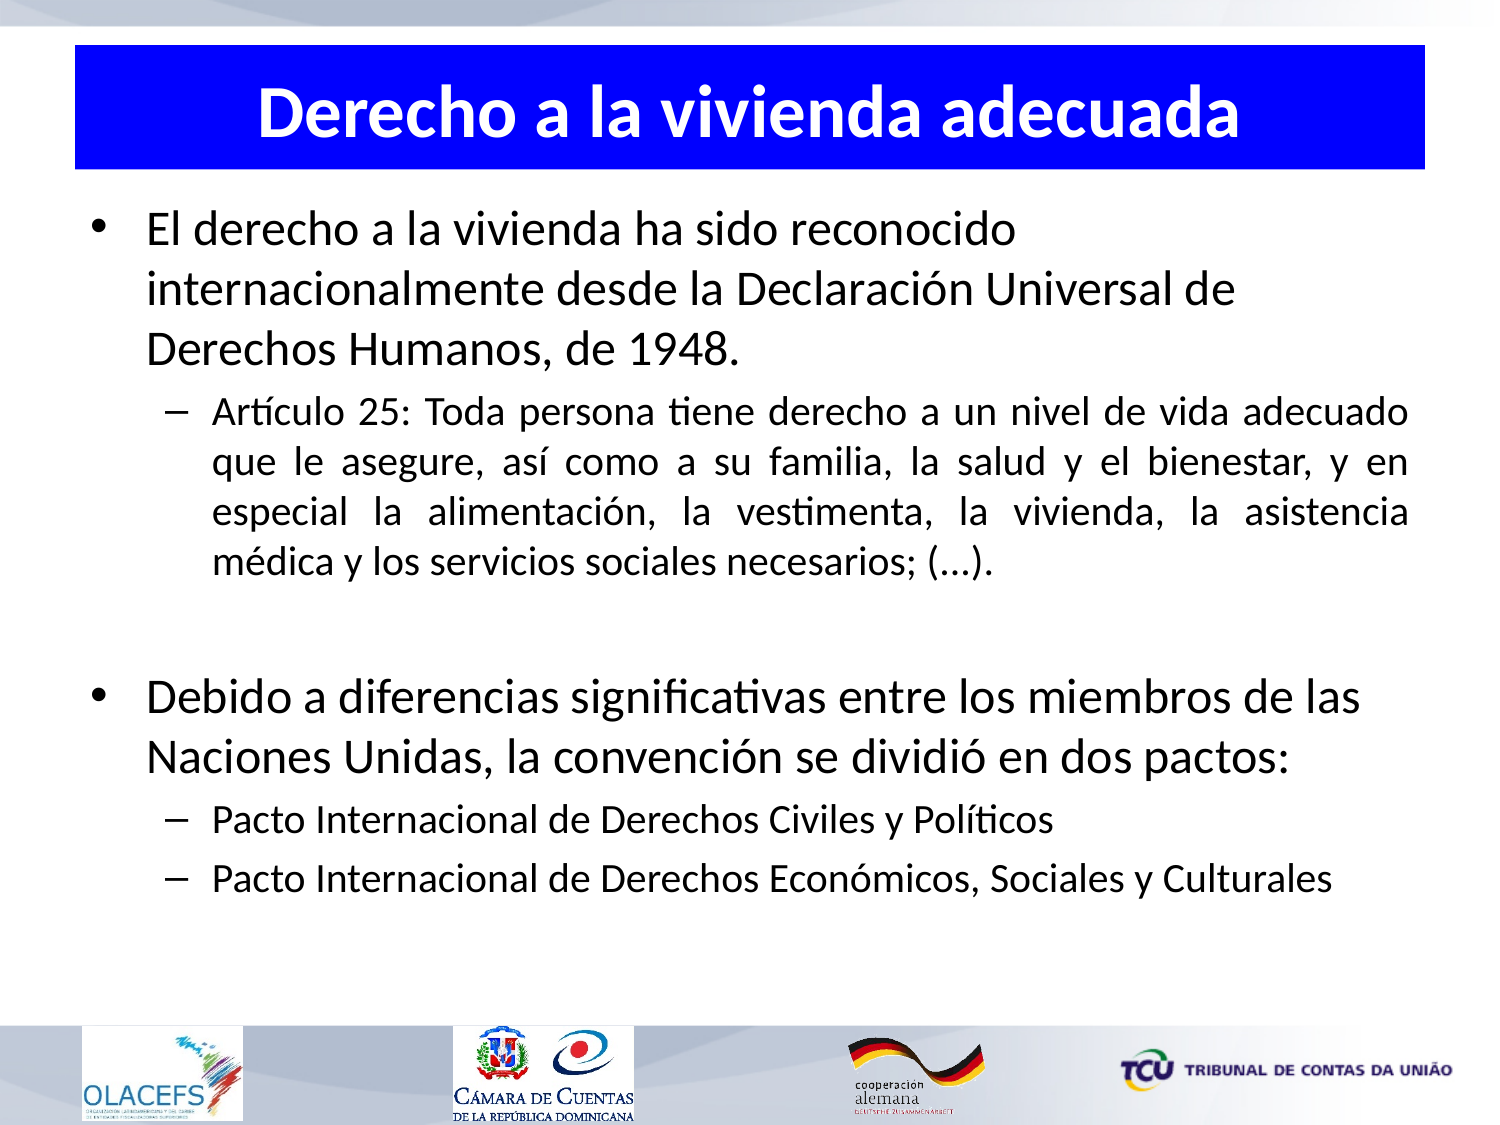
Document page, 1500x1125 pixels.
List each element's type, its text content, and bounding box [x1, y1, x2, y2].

list El derecho a la vivienda ha sido reconocido internacionalmente desde la Declaración Universal de Derechos Humanos, de 1948. Artículo 25: Toda persona tiene derecho a un nivel de vida adecuado que le asegure, así como a su familia, la salud y el bienestar, y en especial la alimentación, la vestimenta, la vivienda, la asistencia médica y los servicios sociales necesarios; (...). Debido a diferencias significativas entre los miembros de las Naciones Unidas, la convención se dividió en dos pactos: Pacto Internacional de Derechos Civiles y Políticos Pacto Internacional de Derechos Económicos, Sociales y Culturales [74, 187, 1426, 1012]
title Derecho a la vivienda adecuada [74, 44, 1426, 170]
picture [0, 0, 1500, 1125]
